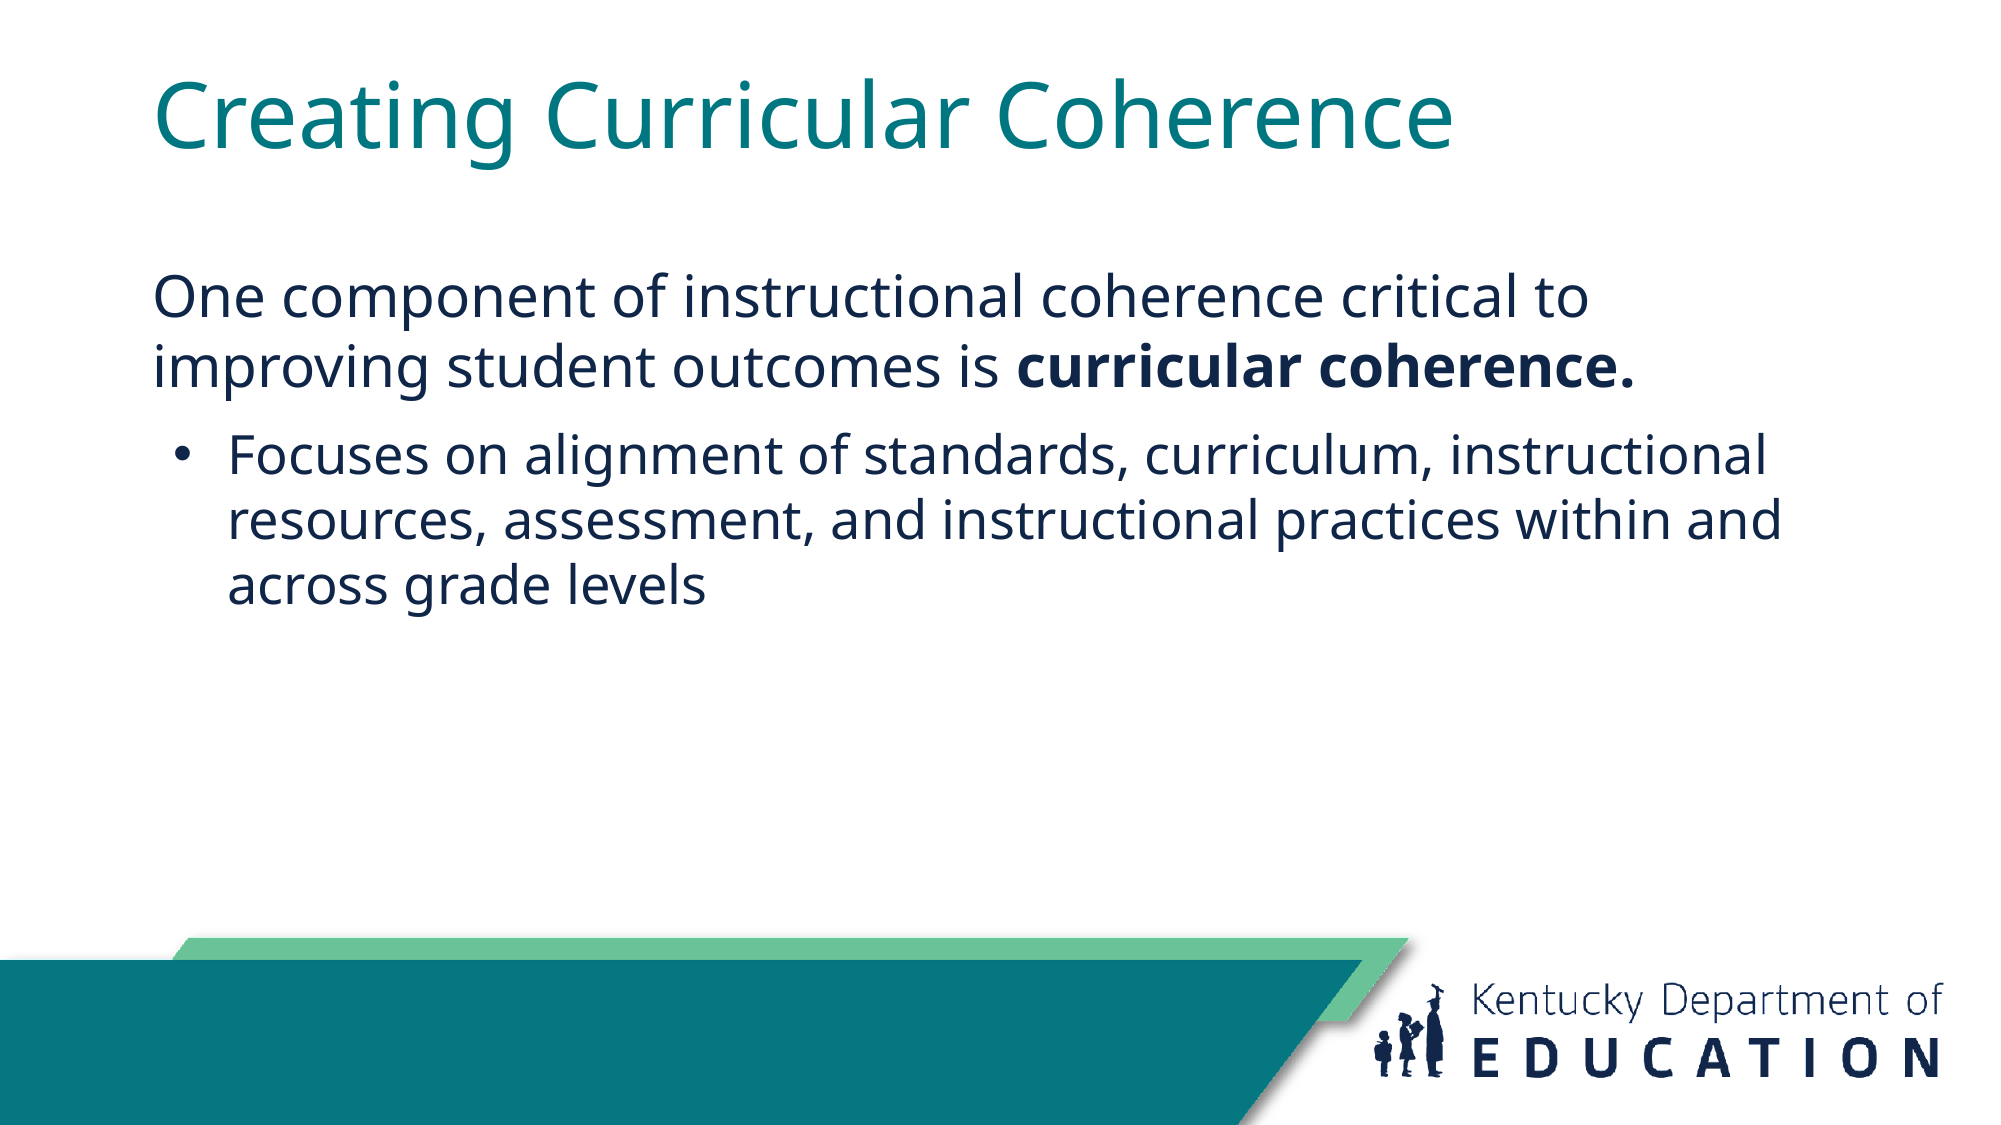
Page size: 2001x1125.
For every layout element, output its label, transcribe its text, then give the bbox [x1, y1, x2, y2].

list One component of instructional coherence critical to improving student outcomes is curricular coherence. Focuses on alignment of standards, curriculum, instructional resources, assessment, and instructional practices within and across grade levels [137, 251, 1863, 966]
title Creating Curricular Coherence [137, 34, 1863, 203]
picture [0, 0, 2001, 1125]
